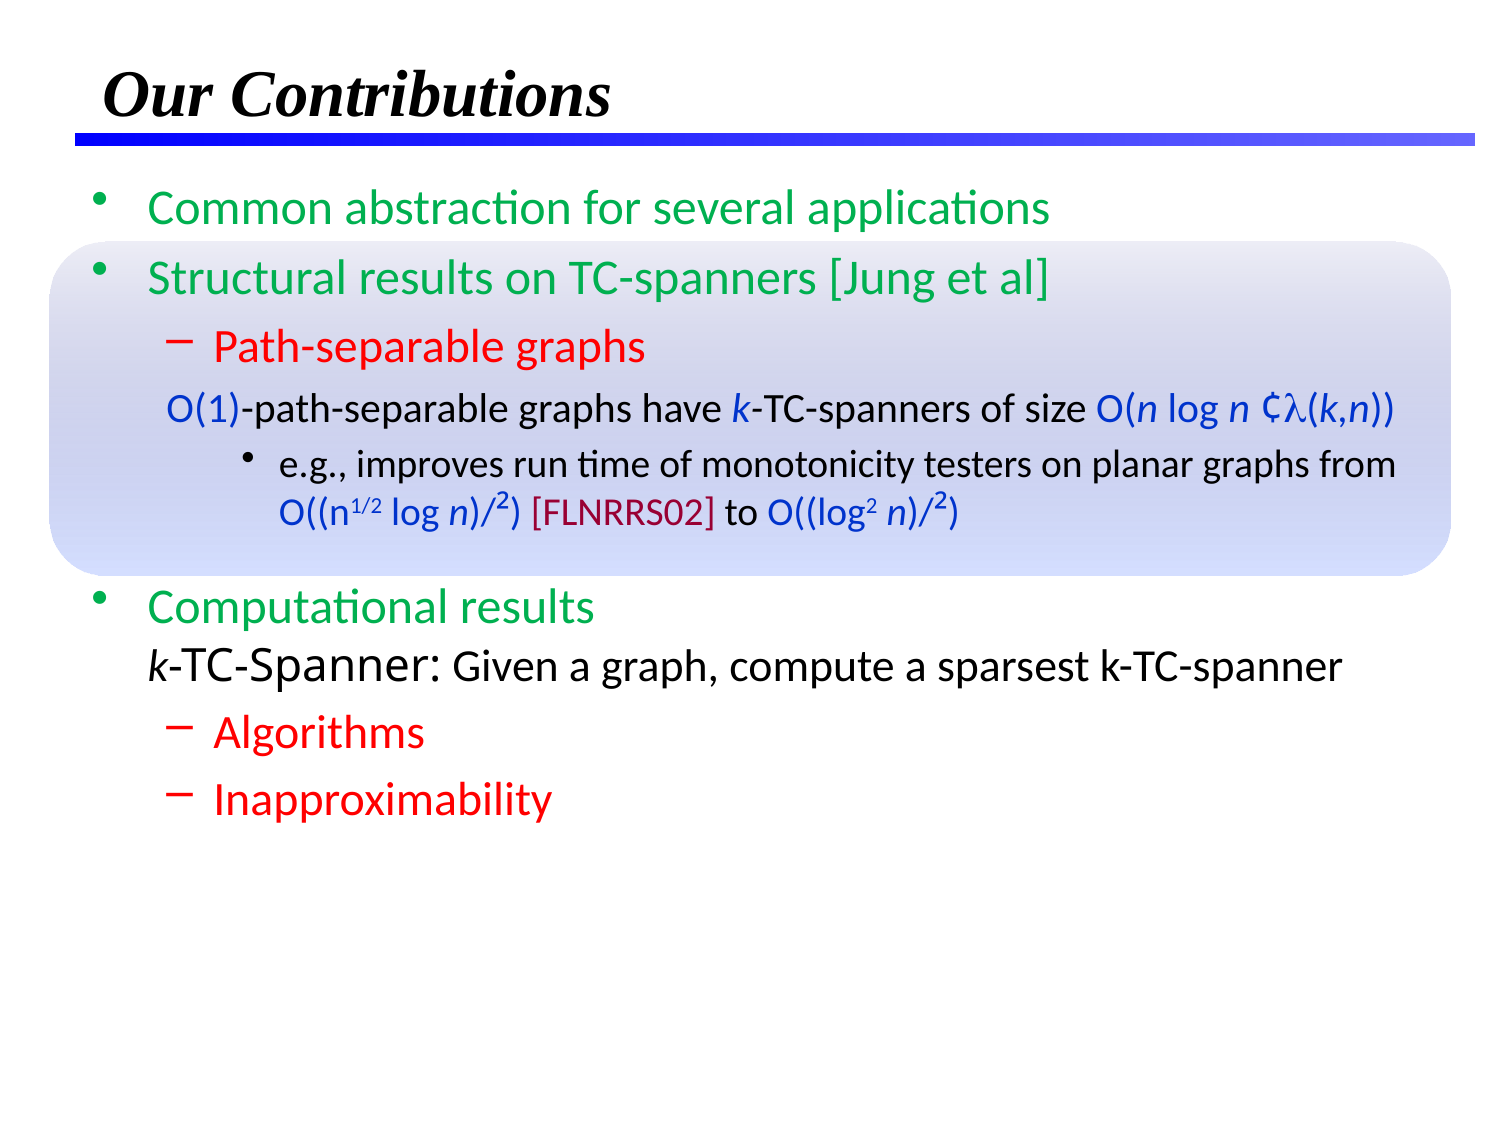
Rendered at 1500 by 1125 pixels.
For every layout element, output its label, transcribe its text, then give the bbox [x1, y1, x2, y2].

title Our Contributions [87, 14, 1363, 166]
list Common abstraction for several applications Structural results on TC-spanners [Jung et al] Path-separable graphs O(1)-path-separable graphs have k-TC-spanners of size O(n log n ¢(k,n)) e.g., improves run time of monotonicity testers on planar graphs from O((n1/2 log n)/²) [FLNRRS02] to O((log2 n)/²) Computational results k-TC-Spanner: Given a graph, compute a sparsest k-TC-spanner Algorithms Inapproximability [76, 167, 1478, 1031]
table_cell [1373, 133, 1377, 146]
text_box [49, 249, 76, 568]
